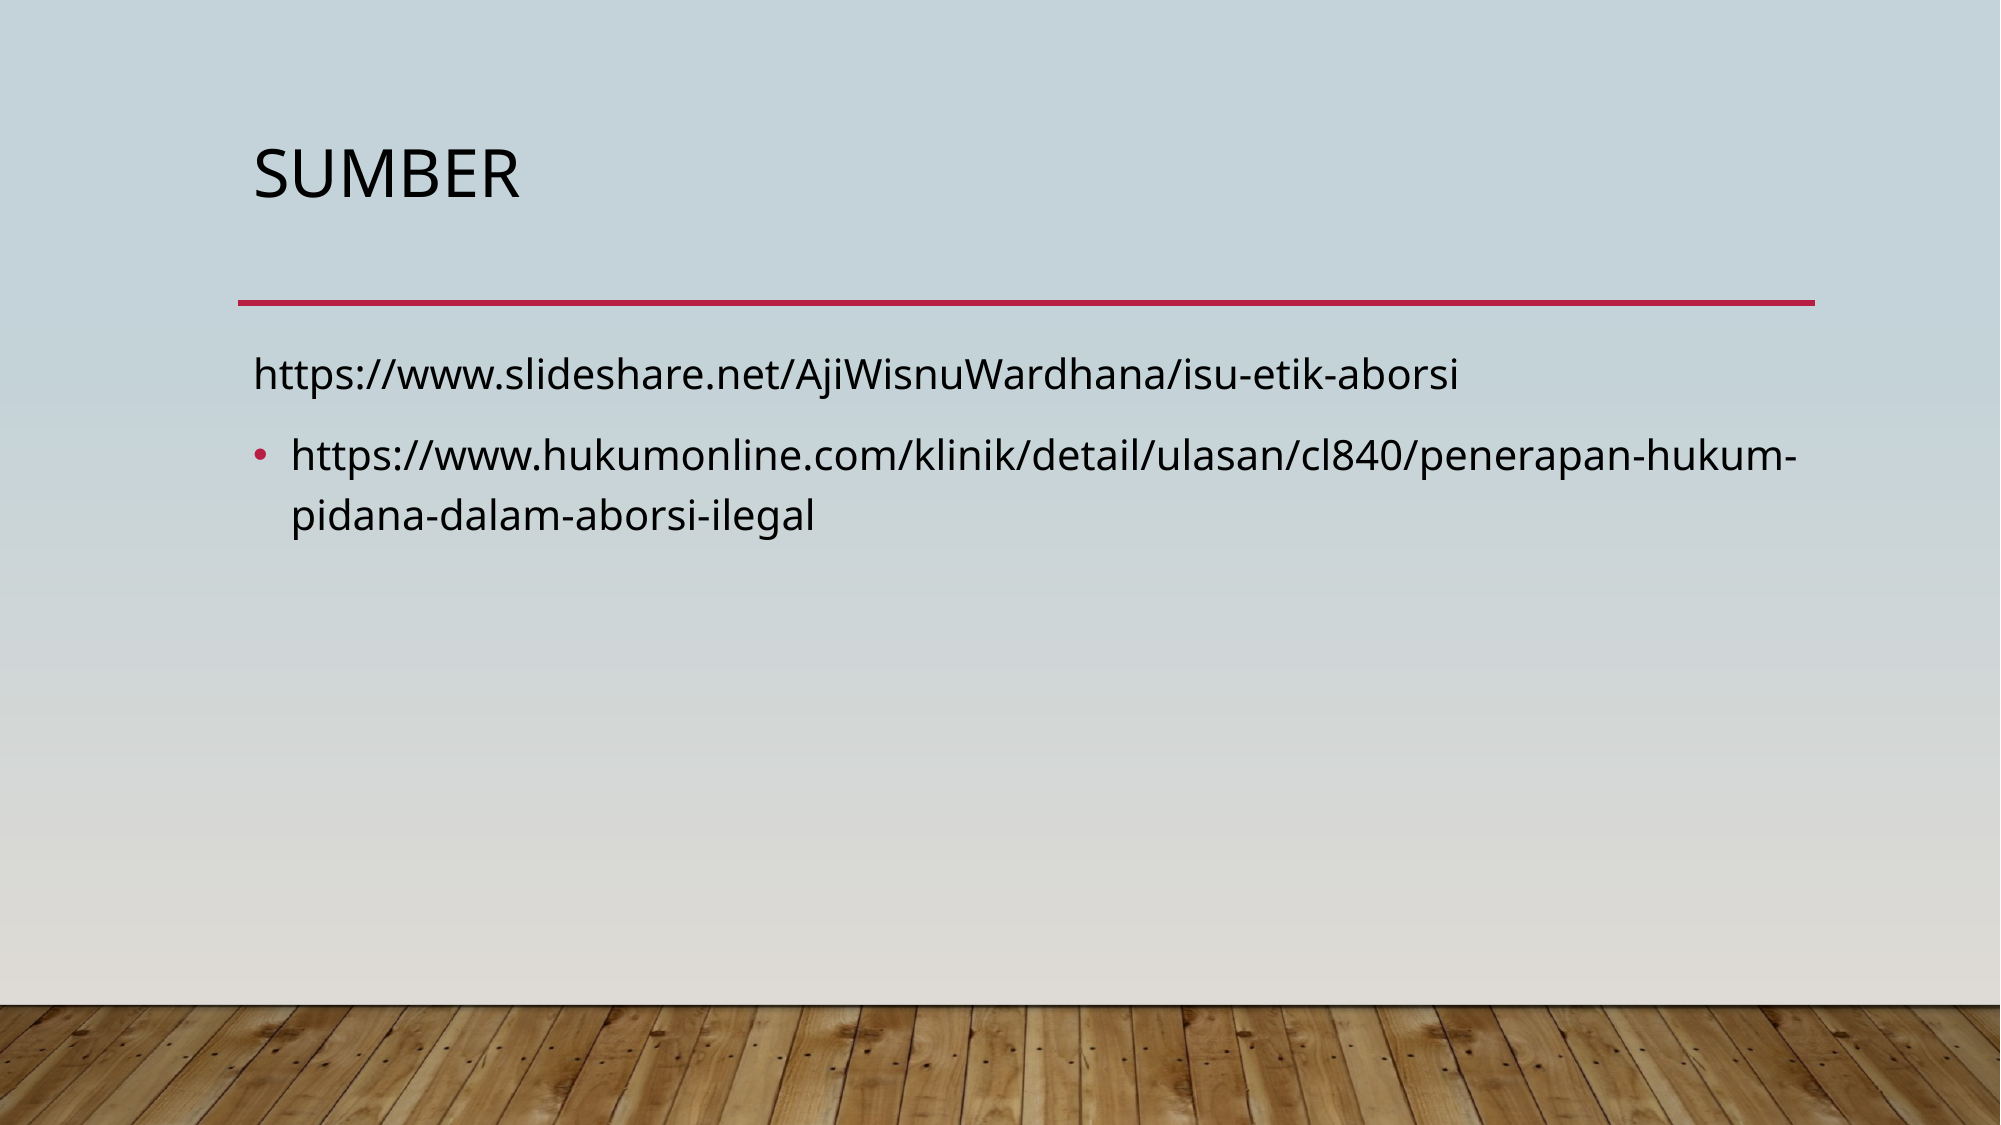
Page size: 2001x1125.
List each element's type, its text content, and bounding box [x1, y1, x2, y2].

title Sumber [238, 131, 1814, 305]
list https://www.slideshare.net/AjiWisnuWardhana/isu-etik-aborsi https://www.hukumonline.com/klinik/detail/ulasan/cl840/penerapan-hukum-pidana-dalam-aborsi-ilegal [238, 330, 1814, 897]
picture [0, 1005, 2000, 1125]
